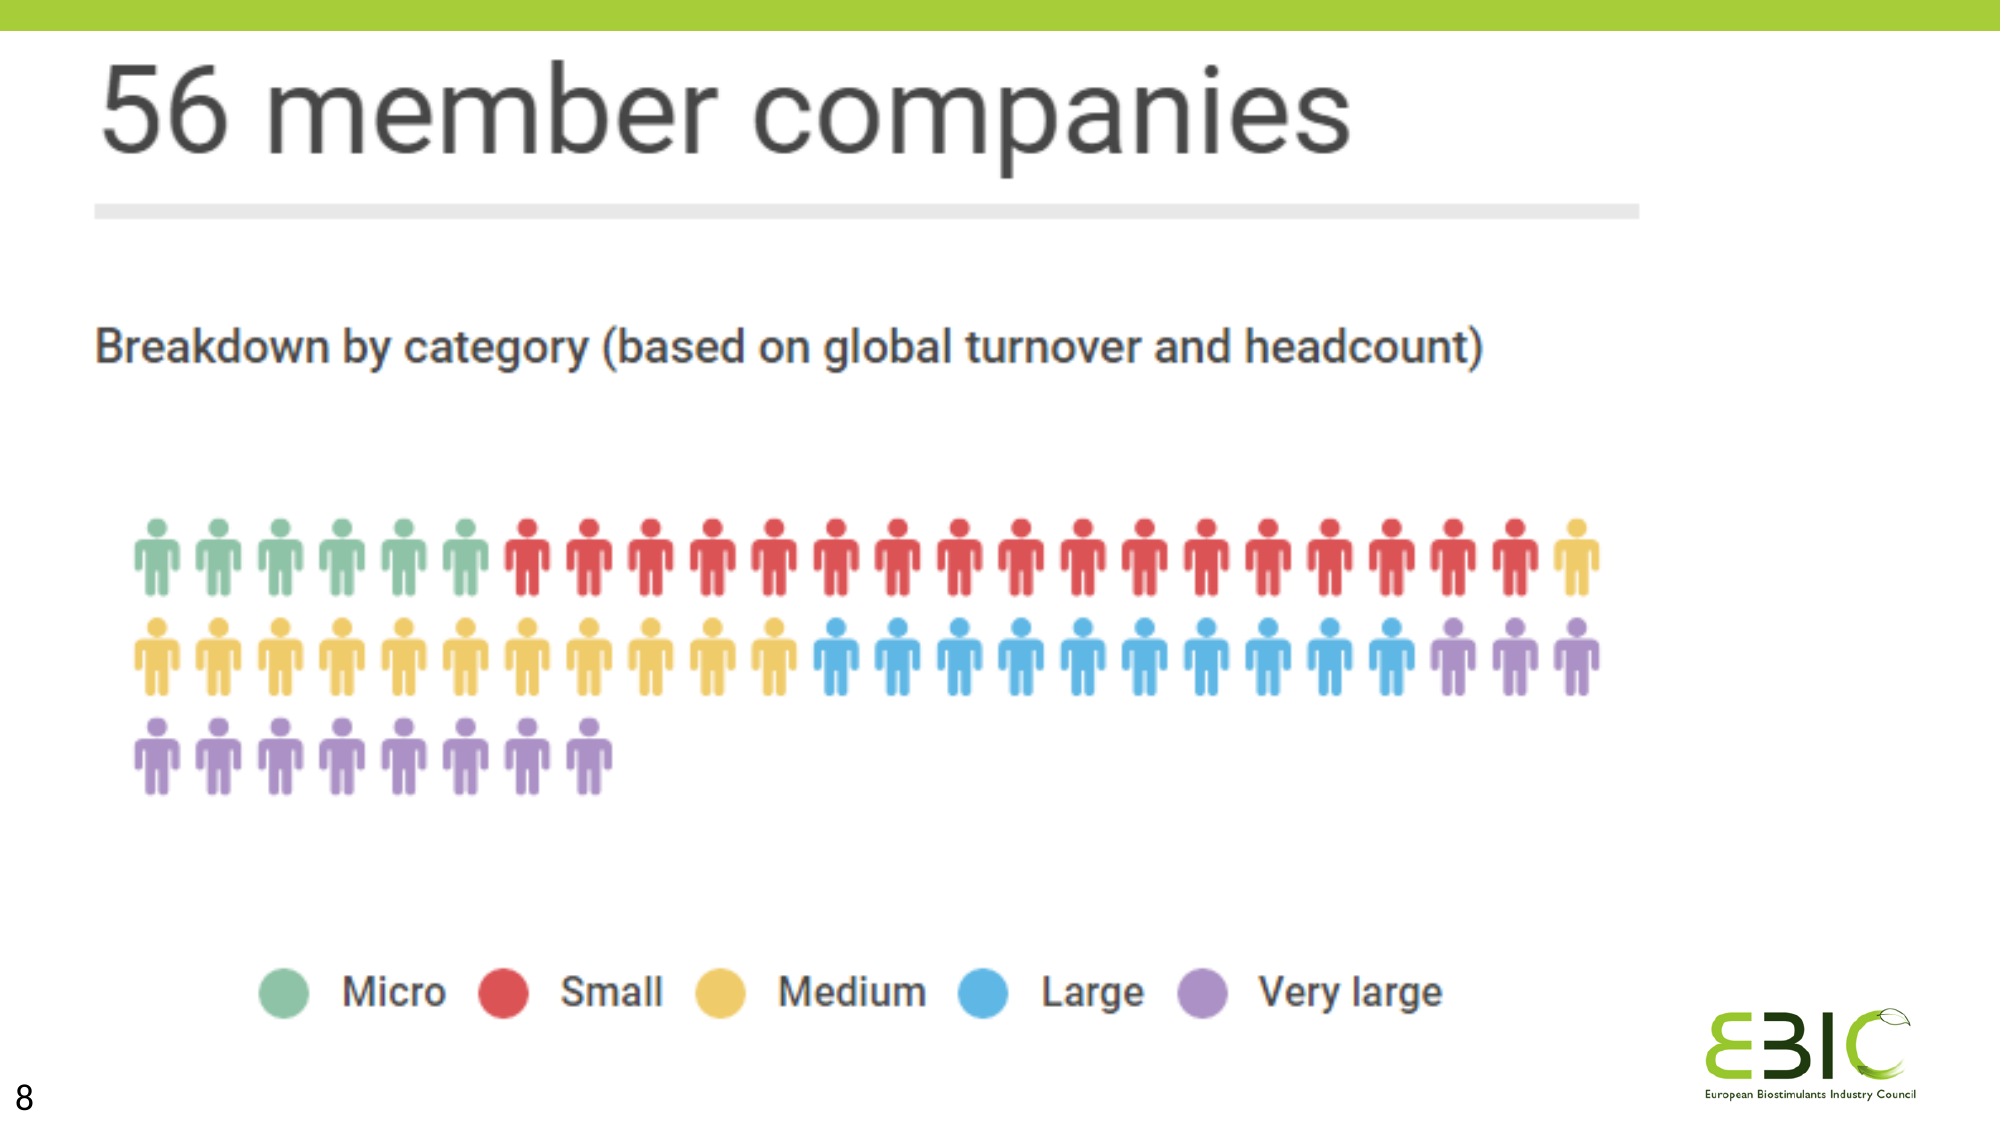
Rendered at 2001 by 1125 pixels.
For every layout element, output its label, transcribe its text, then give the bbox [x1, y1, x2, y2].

picture [1700, 1007, 1928, 1103]
picture [55, 37, 1684, 1076]
slide_number 8 [0, 1065, 350, 1125]
